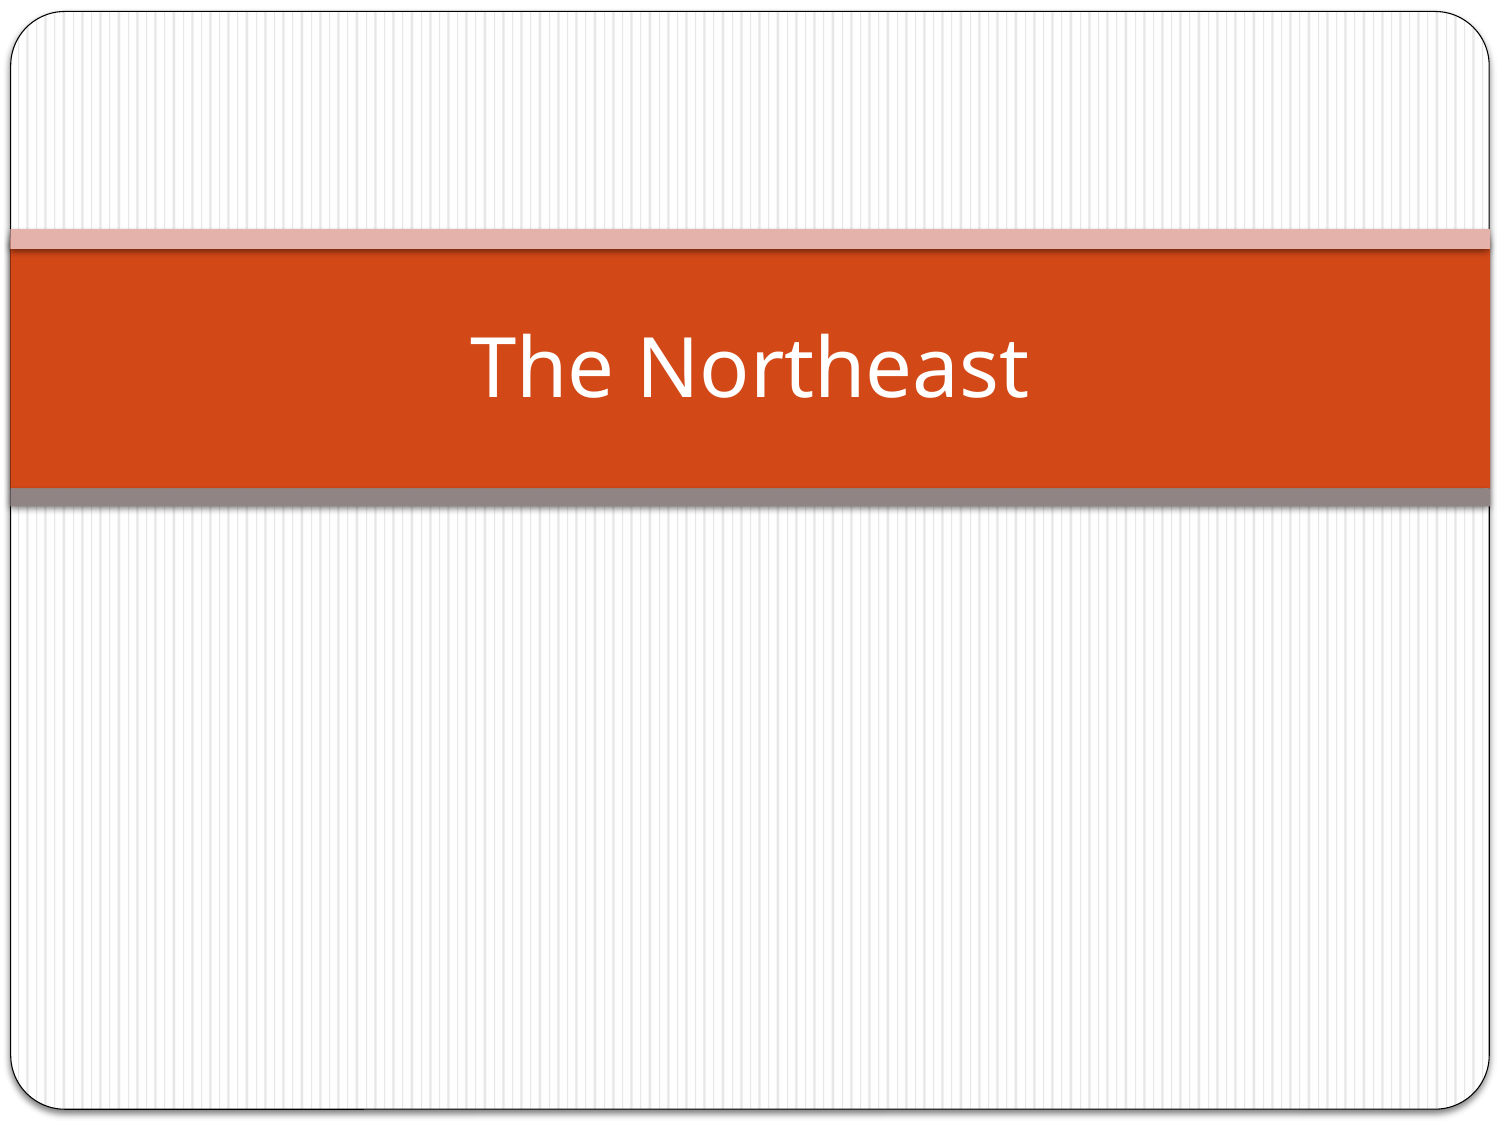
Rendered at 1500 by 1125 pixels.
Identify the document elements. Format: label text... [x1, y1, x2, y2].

title The Northeast [75, 247, 1425, 489]
